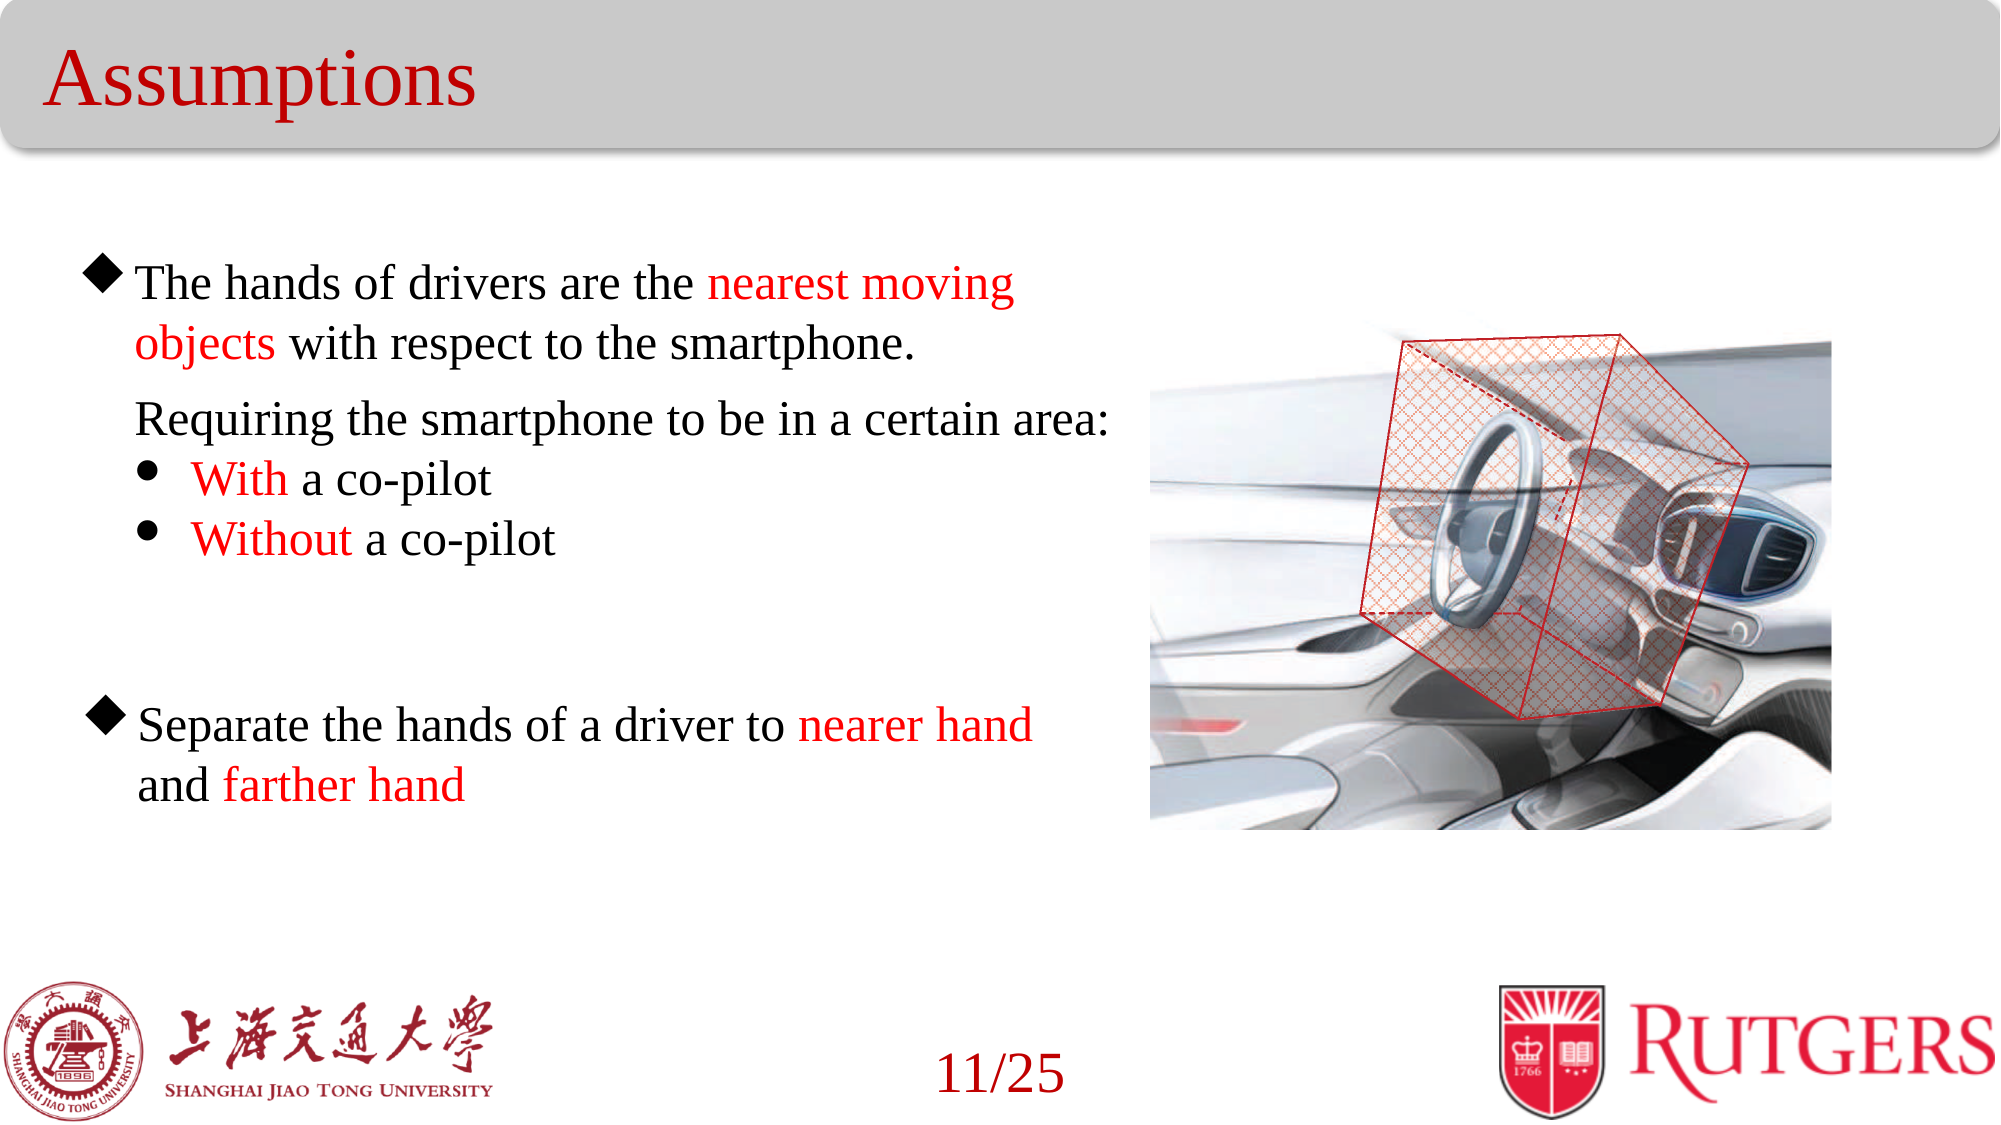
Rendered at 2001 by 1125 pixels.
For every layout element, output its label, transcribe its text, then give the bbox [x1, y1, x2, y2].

text_box Requiring the smartphone to be in a certain area: With a co-pilot Without a co-pilot [119, 378, 1150, 574]
picture [0, 974, 509, 1125]
slide_number 11/25 [774, 1039, 1225, 1100]
text_box Assumptions [0, 0, 2000, 149]
text_box The hands of drivers are the nearest moving objects with respect to the smartphone. [63, 242, 1107, 377]
text_box Separate the hands of a driver to nearer hand and farther hand [66, 684, 1110, 820]
picture [1491, 969, 2000, 1125]
picture [1150, 295, 1833, 830]
